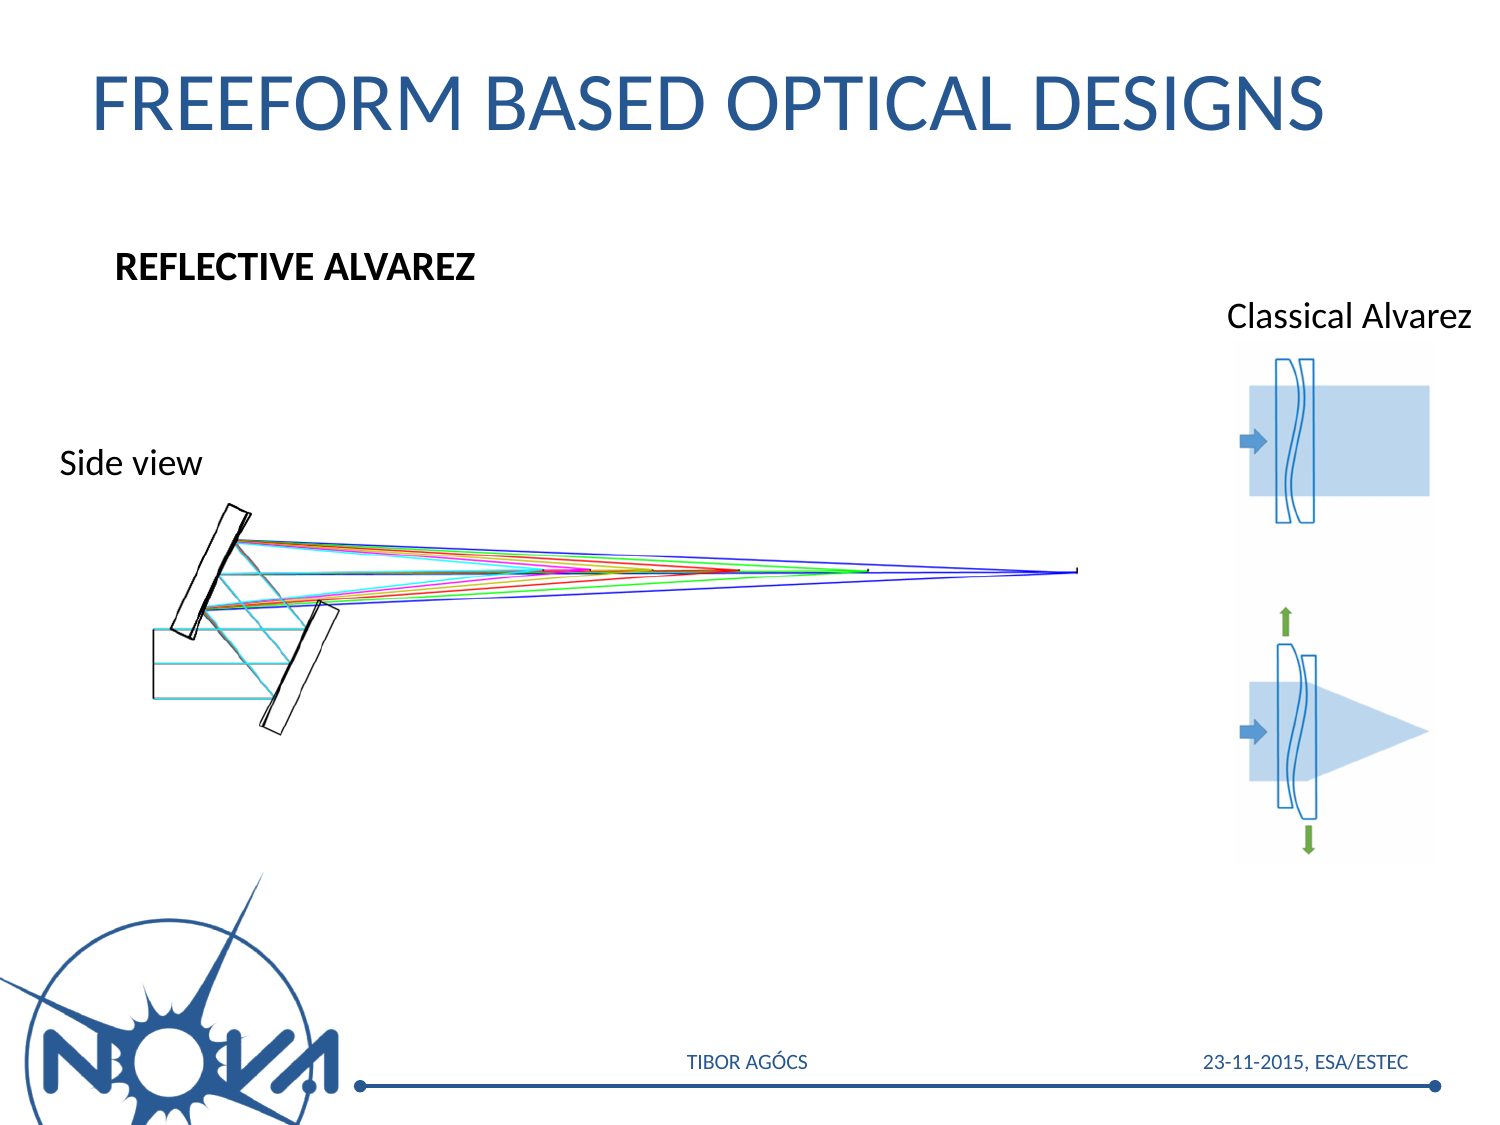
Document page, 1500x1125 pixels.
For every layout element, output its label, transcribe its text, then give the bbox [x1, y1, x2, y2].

title Freeform based optical designs [76, 45, 1425, 149]
text_box Side view [44, 430, 227, 491]
picture [135, 344, 1500, 863]
text_box Classical Alvarez [1212, 283, 1496, 344]
text_box Reflective Alvarez [100, 231, 609, 297]
